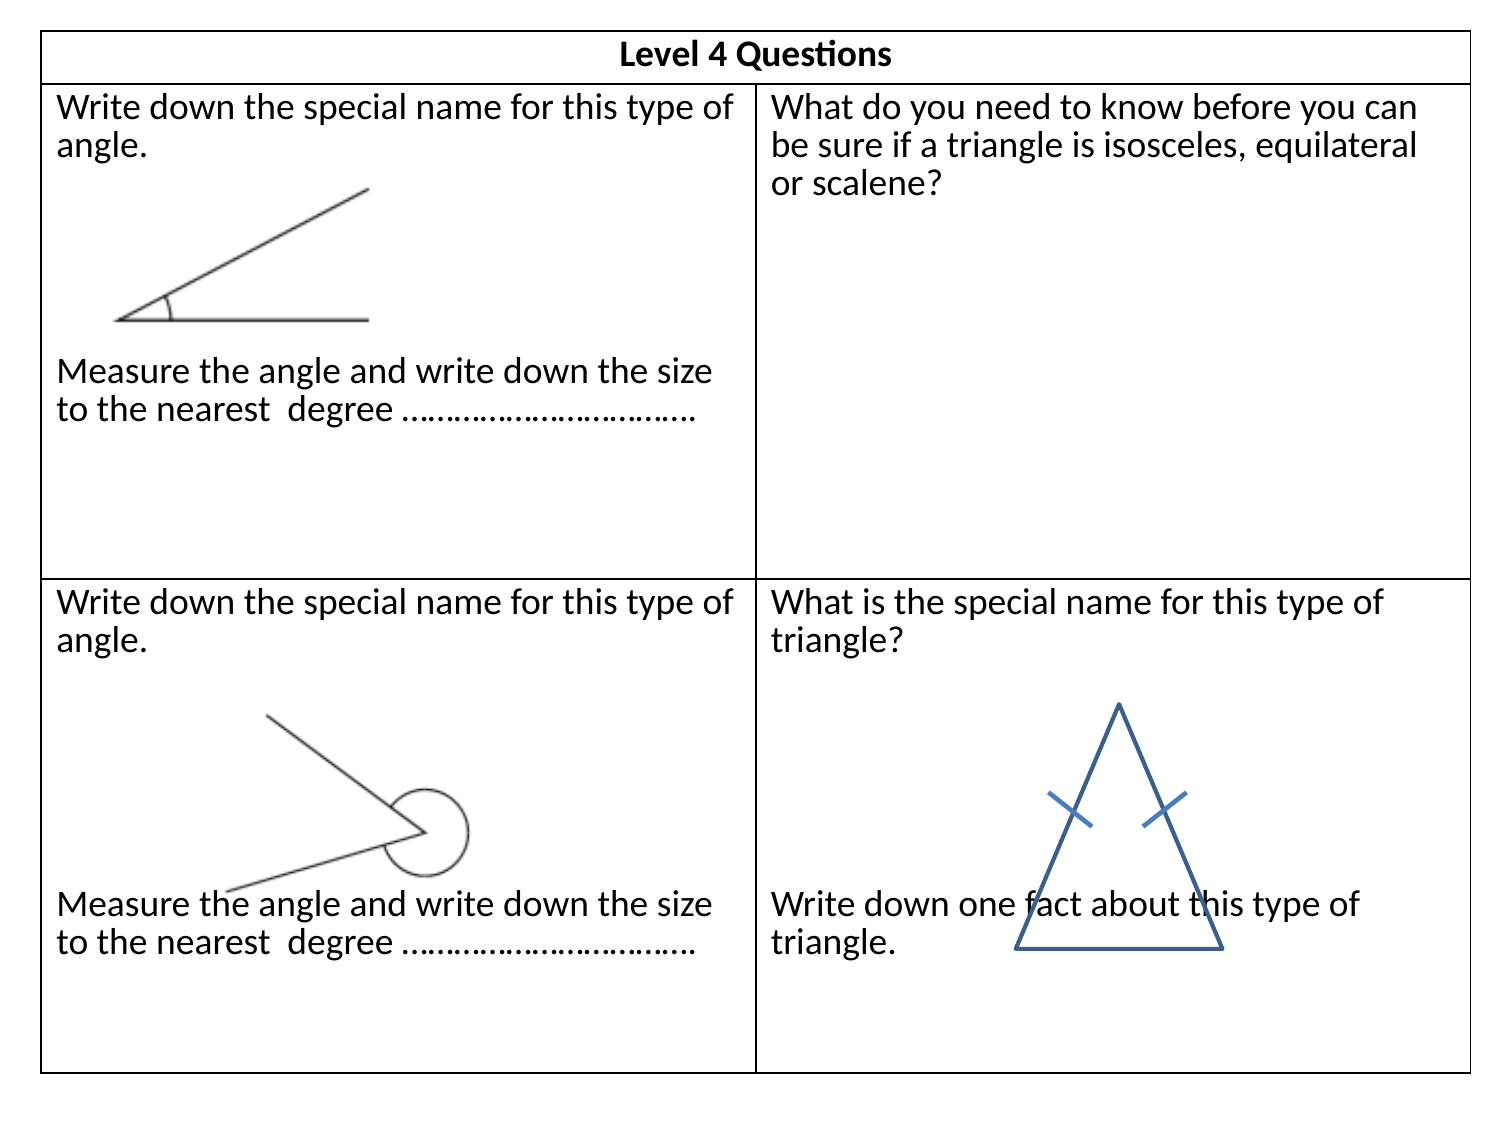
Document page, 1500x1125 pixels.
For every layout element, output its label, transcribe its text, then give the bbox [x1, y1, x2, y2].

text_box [1015, 703, 1223, 950]
table_cell What do you need to know before you can be sure if a triangle is isosceles, equilateral or scalene? [757, 85, 1470, 578]
picture [219, 703, 477, 899]
table_cell Write down the special name for this type of angle. Measure the angle and write down the size to the nearest degree ……………………………. [42, 580, 755, 1072]
table_cell Write down the special name for this type of angle. Measure the angle and write down the size to the nearest degree ……………………………. [42, 85, 755, 578]
table_header Level 4 Questions [42, 32, 1470, 83]
table_cell What is the special name for this type of triangle? Write down one fact about this type of triangle. [757, 580, 1470, 1072]
picture [111, 184, 380, 332]
